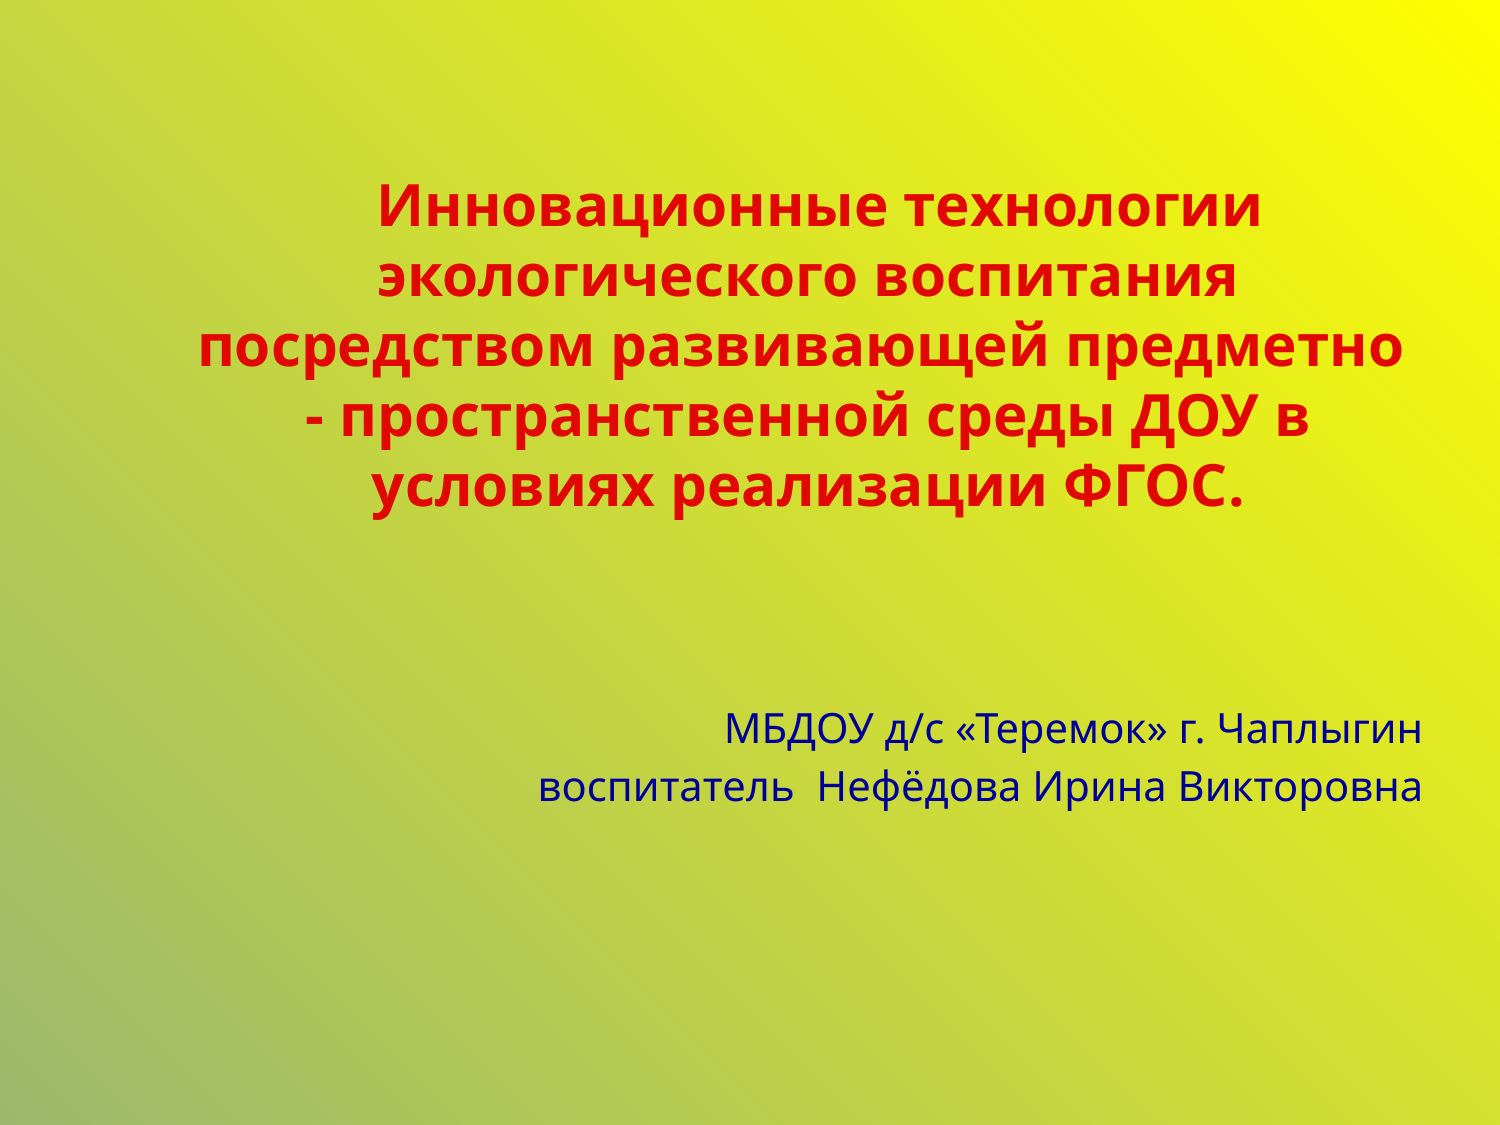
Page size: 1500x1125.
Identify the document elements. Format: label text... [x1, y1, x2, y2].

list Инновационные технологии экологического воспитания посредством развивающей предметно - пространственной среды ДОУ в условиях реализации ФГОС. МБДОУ д/с «Теремок» г. Чаплыгин воспитатель Нефёдова Ирина Викторовна [88, 160, 1439, 1055]
